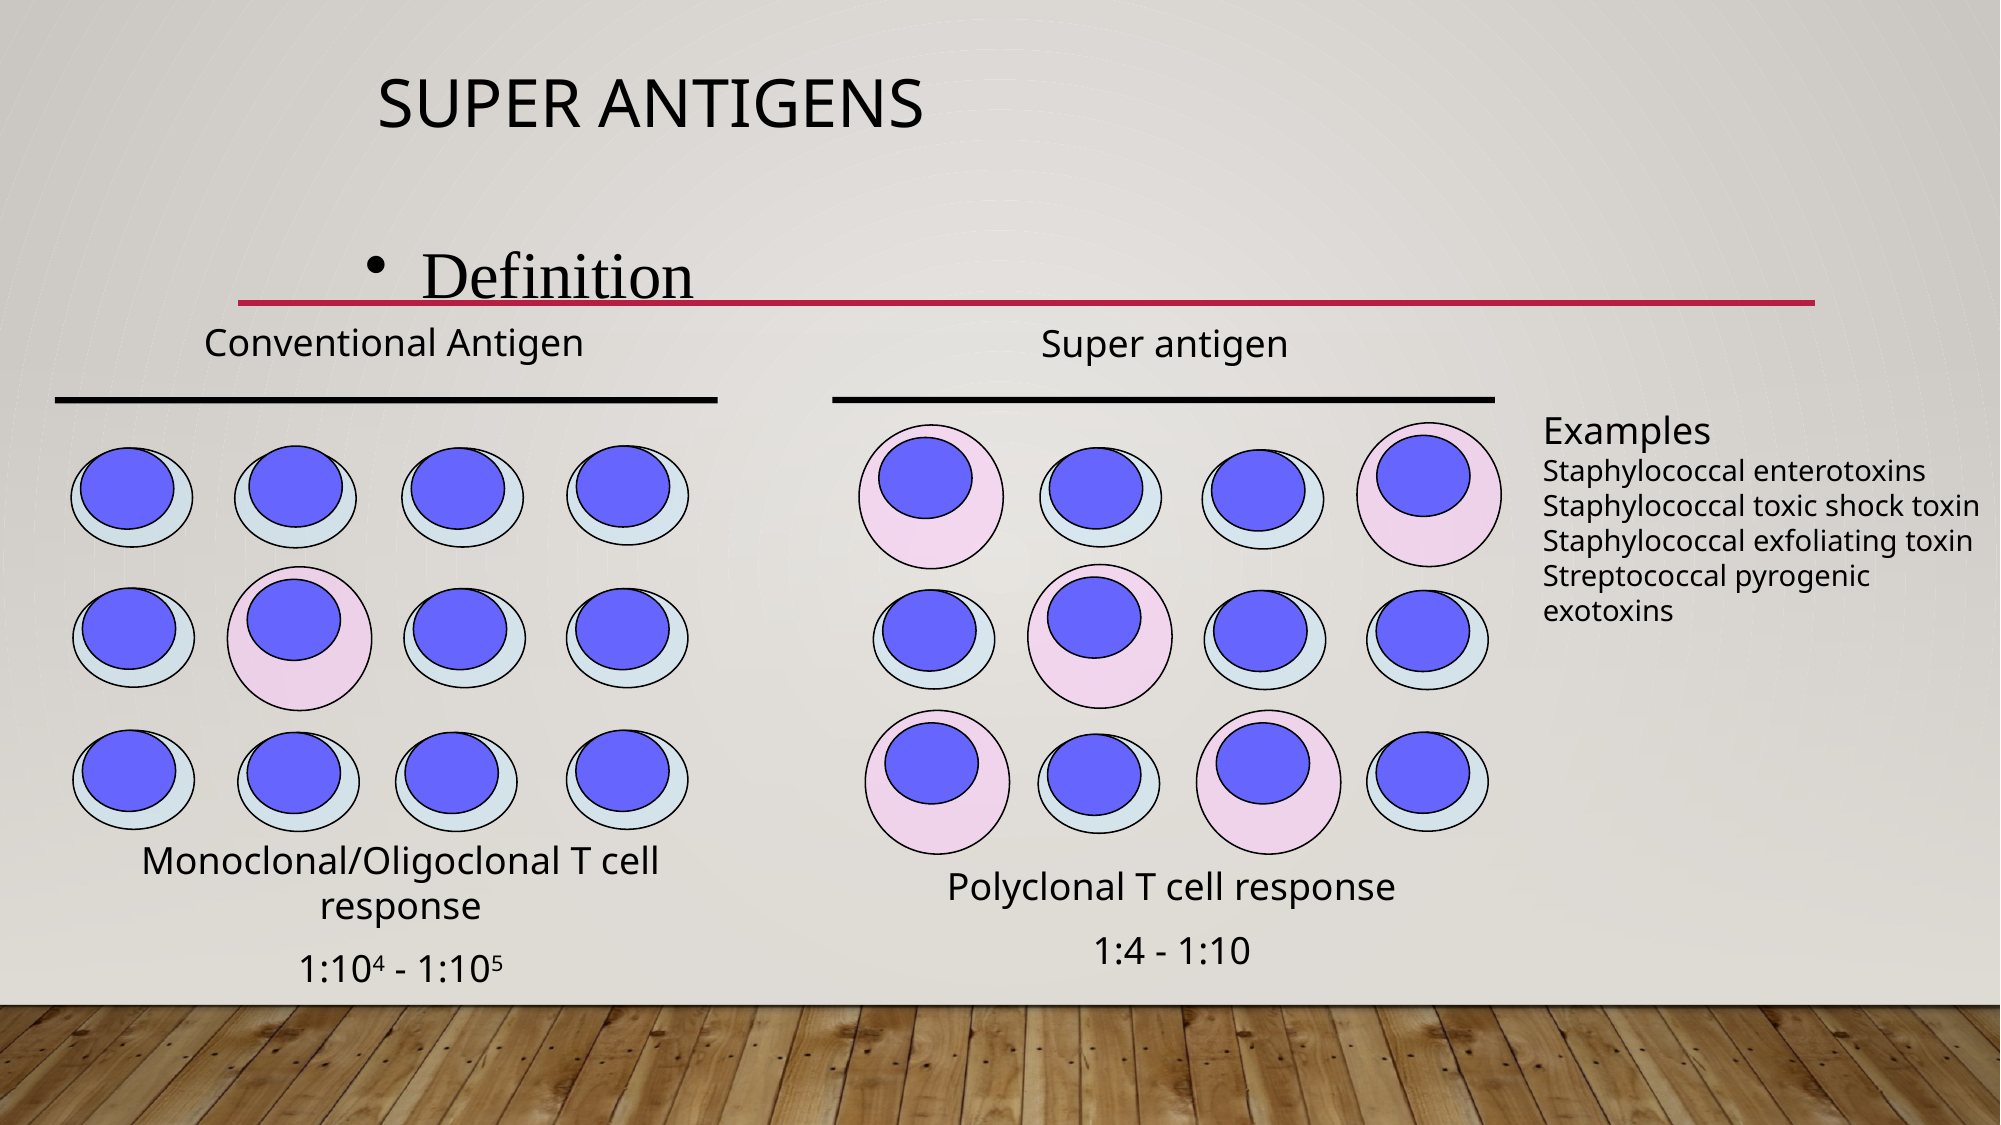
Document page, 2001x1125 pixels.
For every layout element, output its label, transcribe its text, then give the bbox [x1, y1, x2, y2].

text_box Monoclonal/Oligoclonal T cell response 1:104 - 1:105 [69, 829, 733, 998]
picture [0, 1005, 2000, 1125]
text_box Examples Staphylococcal enterotoxins Staphylococcal toxic shock toxin Staphylococcal exfoliating toxin Streptococcal pyrogenic exotoxins [1528, 399, 2000, 635]
text_box Definition [349, 224, 1625, 313]
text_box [54, 311, 718, 832]
title Super antigens [362, 62, 1638, 250]
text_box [832, 312, 1504, 985]
